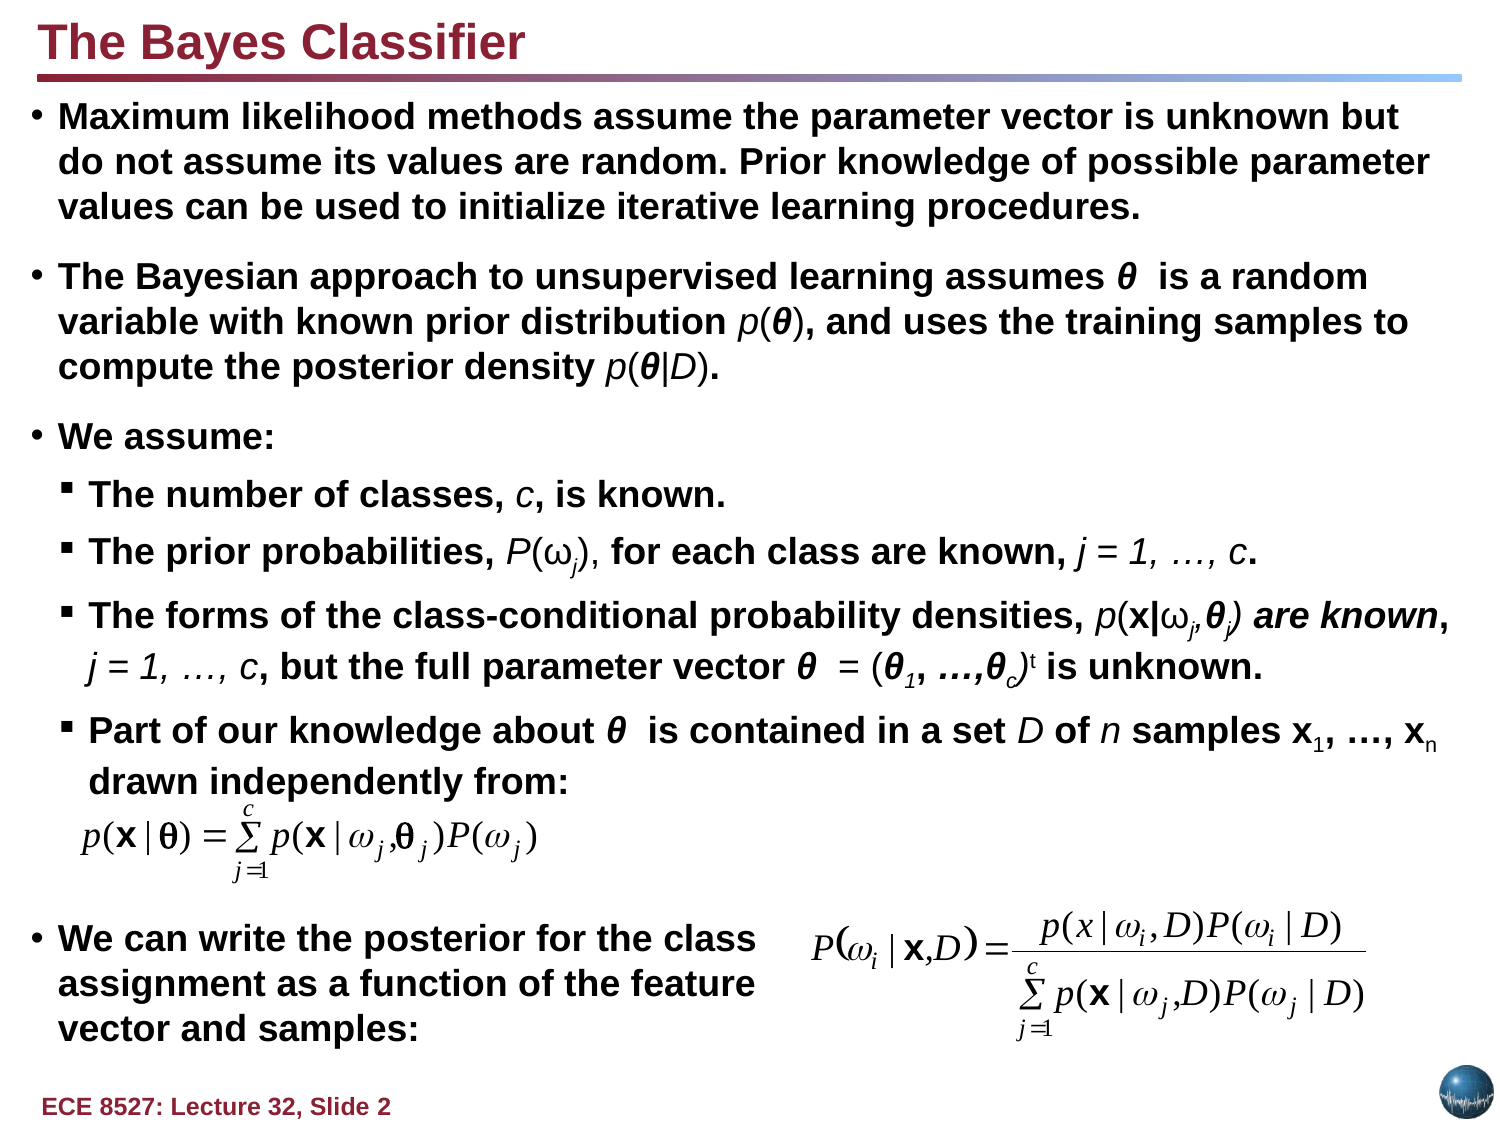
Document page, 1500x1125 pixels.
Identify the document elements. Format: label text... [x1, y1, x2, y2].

text_box Maximum likelihood methods assume the parameter vector is unknown but do not assume its values are random. Prior knowledge of possible parameter values can be used to initialize iterative learning procedures. The Bayesian approach to unsupervised learning assumes θ is a random variable with known prior distribution p(θ), and uses the training samples to compute the posterior density p(θ|D). We assume: The number of classes, c, is known. The prior probabilities, P(ωj), for each class are known, j = 1, …, c. The forms of the class-conditional probability densities, p(x|ωj,θj) are known, j = 1, …, c, but the full parameter vector θ = (θ1, …,θc)t is unknown. Part of our knowledge about θ is contained in a set D of n samples x1, …, xn drawn independently from: We can write the posterior for the class assignment as a function of the feature vector and samples: [30, 92, 1456, 1050]
picture [1439, 1065, 1494, 1119]
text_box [806, 903, 1372, 1049]
text_box The Bayes Classifier [37, 9, 1163, 70]
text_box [73, 791, 543, 890]
